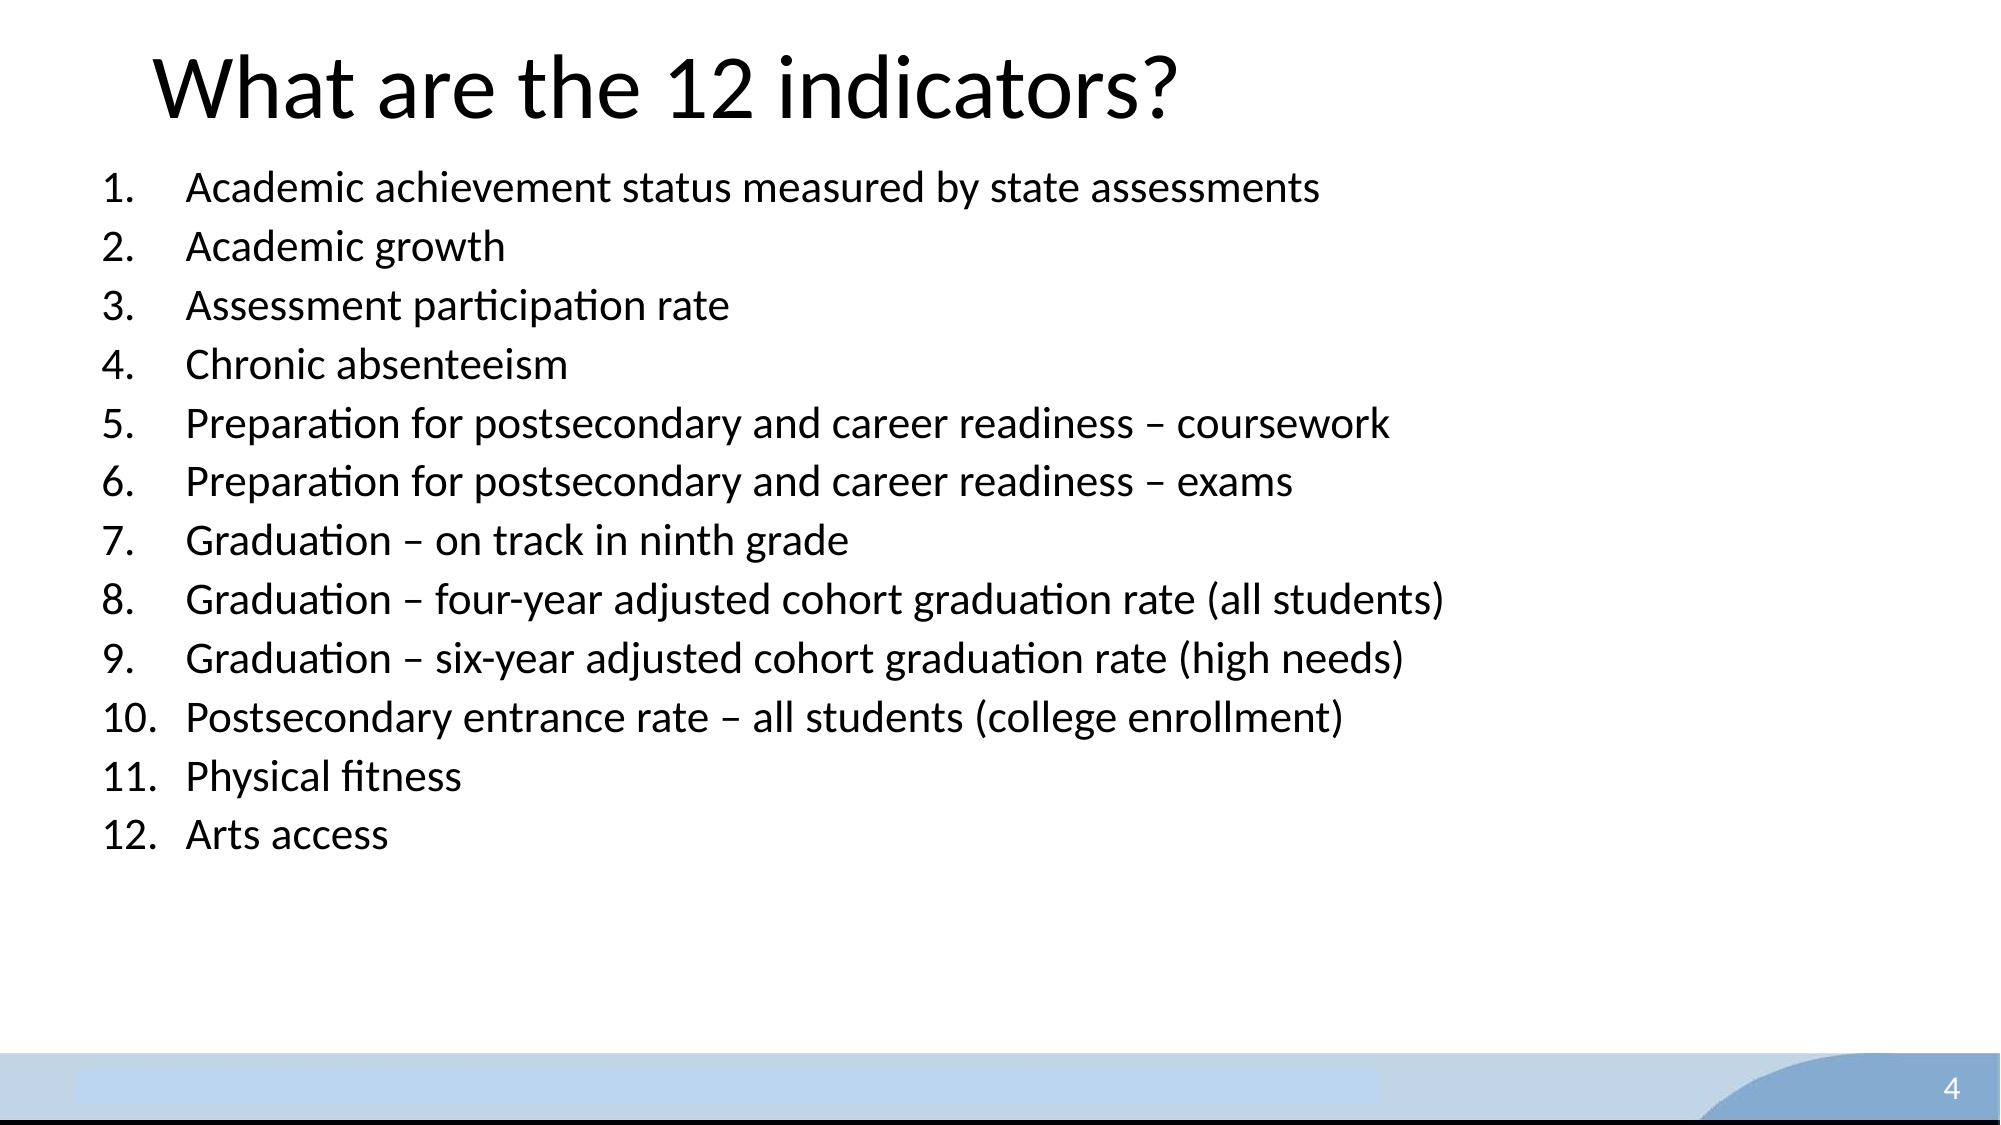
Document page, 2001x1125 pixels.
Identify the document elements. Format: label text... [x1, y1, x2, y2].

picture [0, 1053, 2000, 1125]
list Academic achievement status measured by state assessments Academic growth Assessment participation rate Chronic absenteeism Preparation for postsecondary and career readiness – coursework Preparation for postsecondary and career readiness – exams Graduation – on track in ninth grade Graduation – four-year adjusted cohort graduation rate (all students) Graduation – six-year adjusted cohort graduation rate (high needs) Postsecondary entrance rate – all students (college enrollment) Physical fitness Arts access [86, 164, 1965, 1074]
title What are the 12 indicators? [137, 30, 1863, 148]
slide_number 4 [1819, 1058, 1976, 1119]
